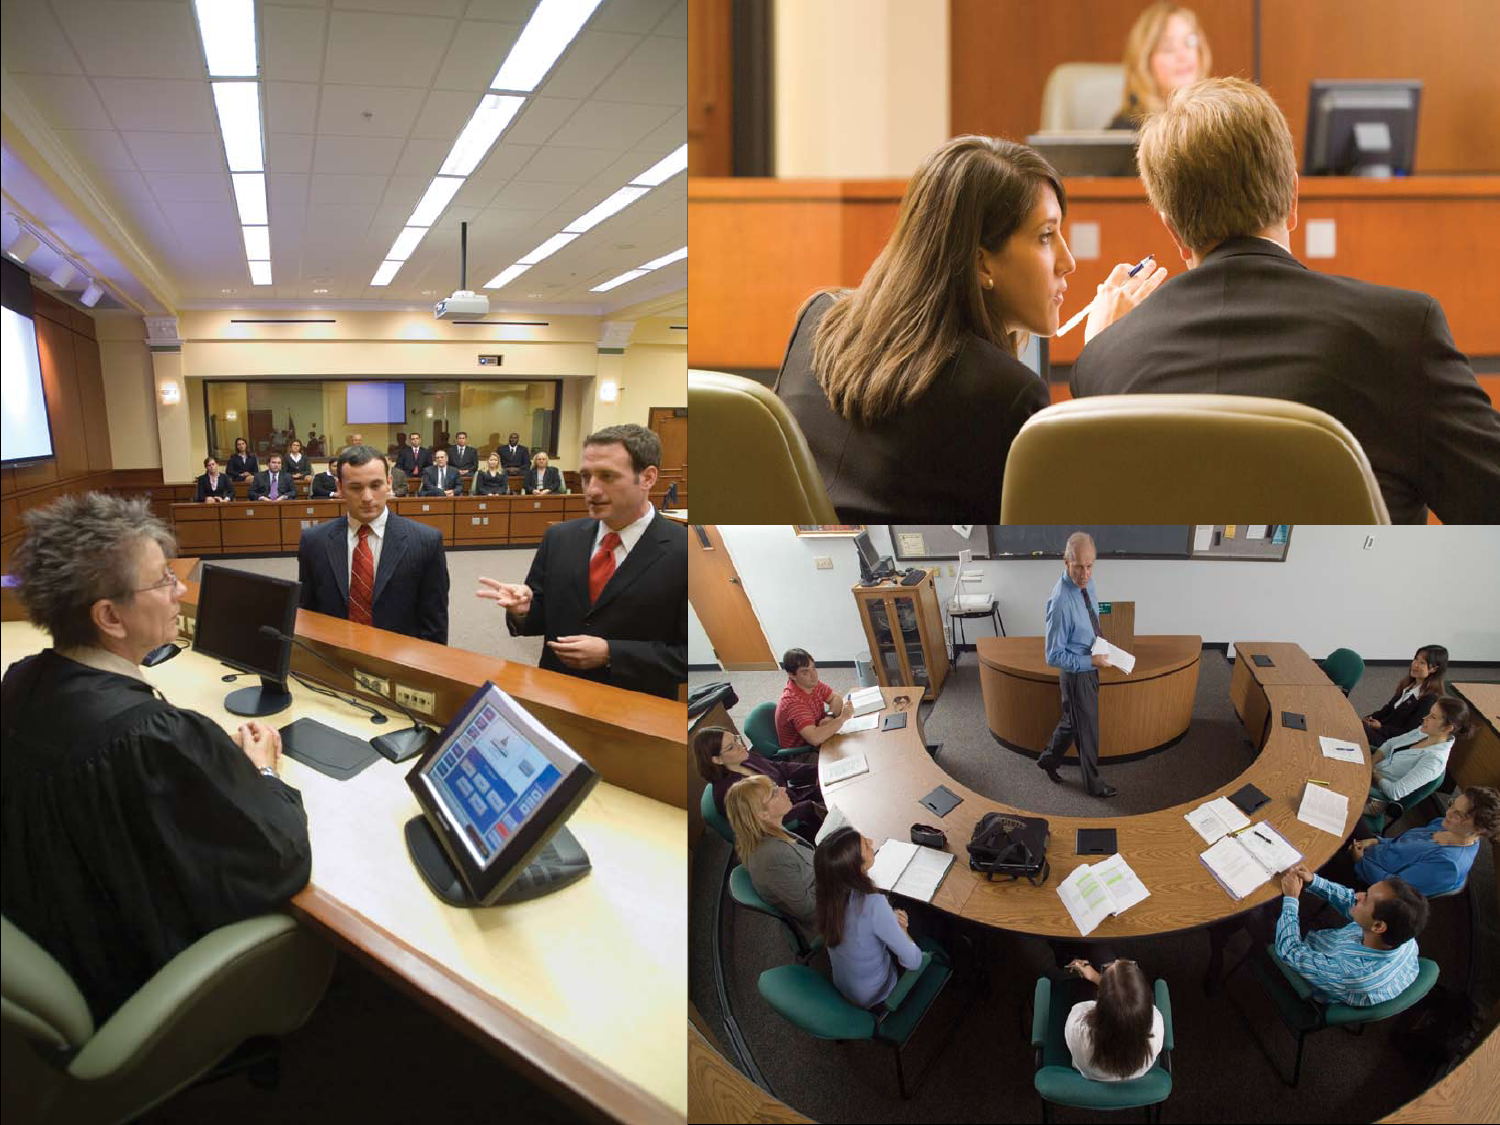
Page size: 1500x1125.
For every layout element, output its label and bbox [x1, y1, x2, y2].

list [0, 0, 685, 1125]
title [687, 0, 1500, 524]
picture [687, 524, 1500, 1125]
